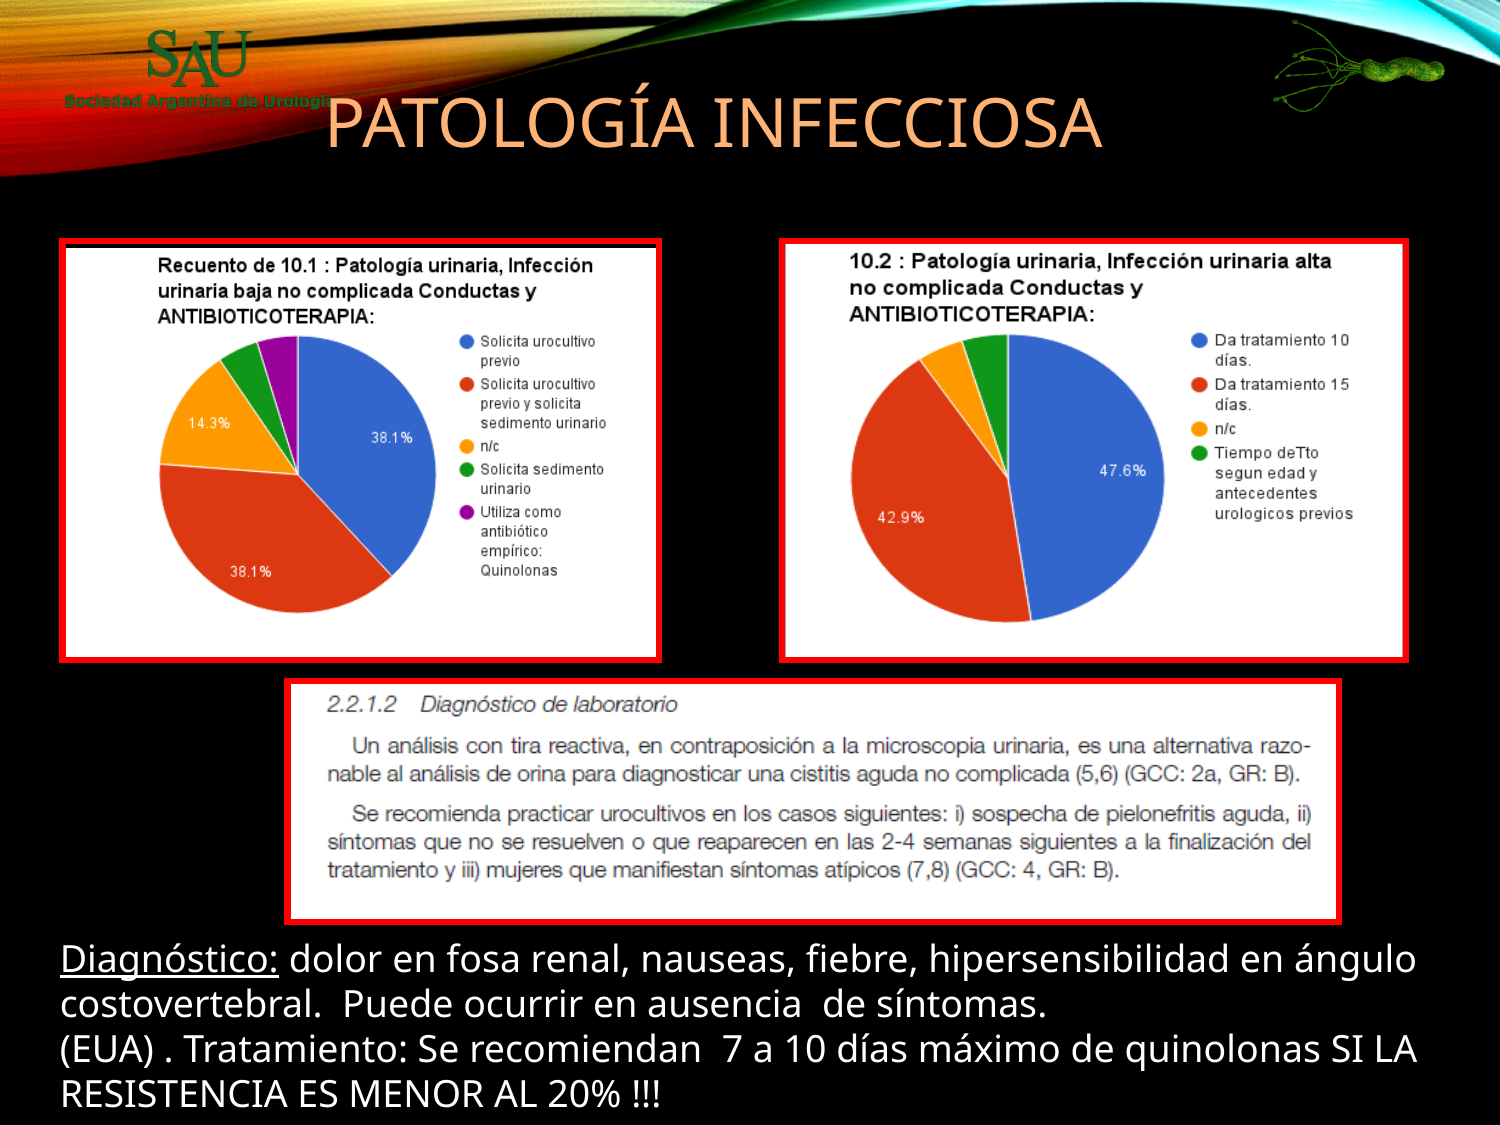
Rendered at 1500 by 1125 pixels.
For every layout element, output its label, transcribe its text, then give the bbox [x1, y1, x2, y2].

picture [65, 243, 657, 658]
text_box Diagnóstico: dolor en fosa renal, nauseas, fiebre, hipersensibilidad en ángulo costovertebral. Puede ocurrir en ausencia de síntomas. (EUA) . Tratamiento: Se recomiendan 7 a 10 días máximo de quinolonas SI LA RESISTENCIA ES MENOR AL 20% !!! [45, 927, 1436, 1122]
picture [0, 0, 1500, 178]
picture [290, 684, 1337, 920]
title PATOLOGÍA INFECCIOSA [289, 54, 1128, 279]
picture [785, 243, 1403, 658]
